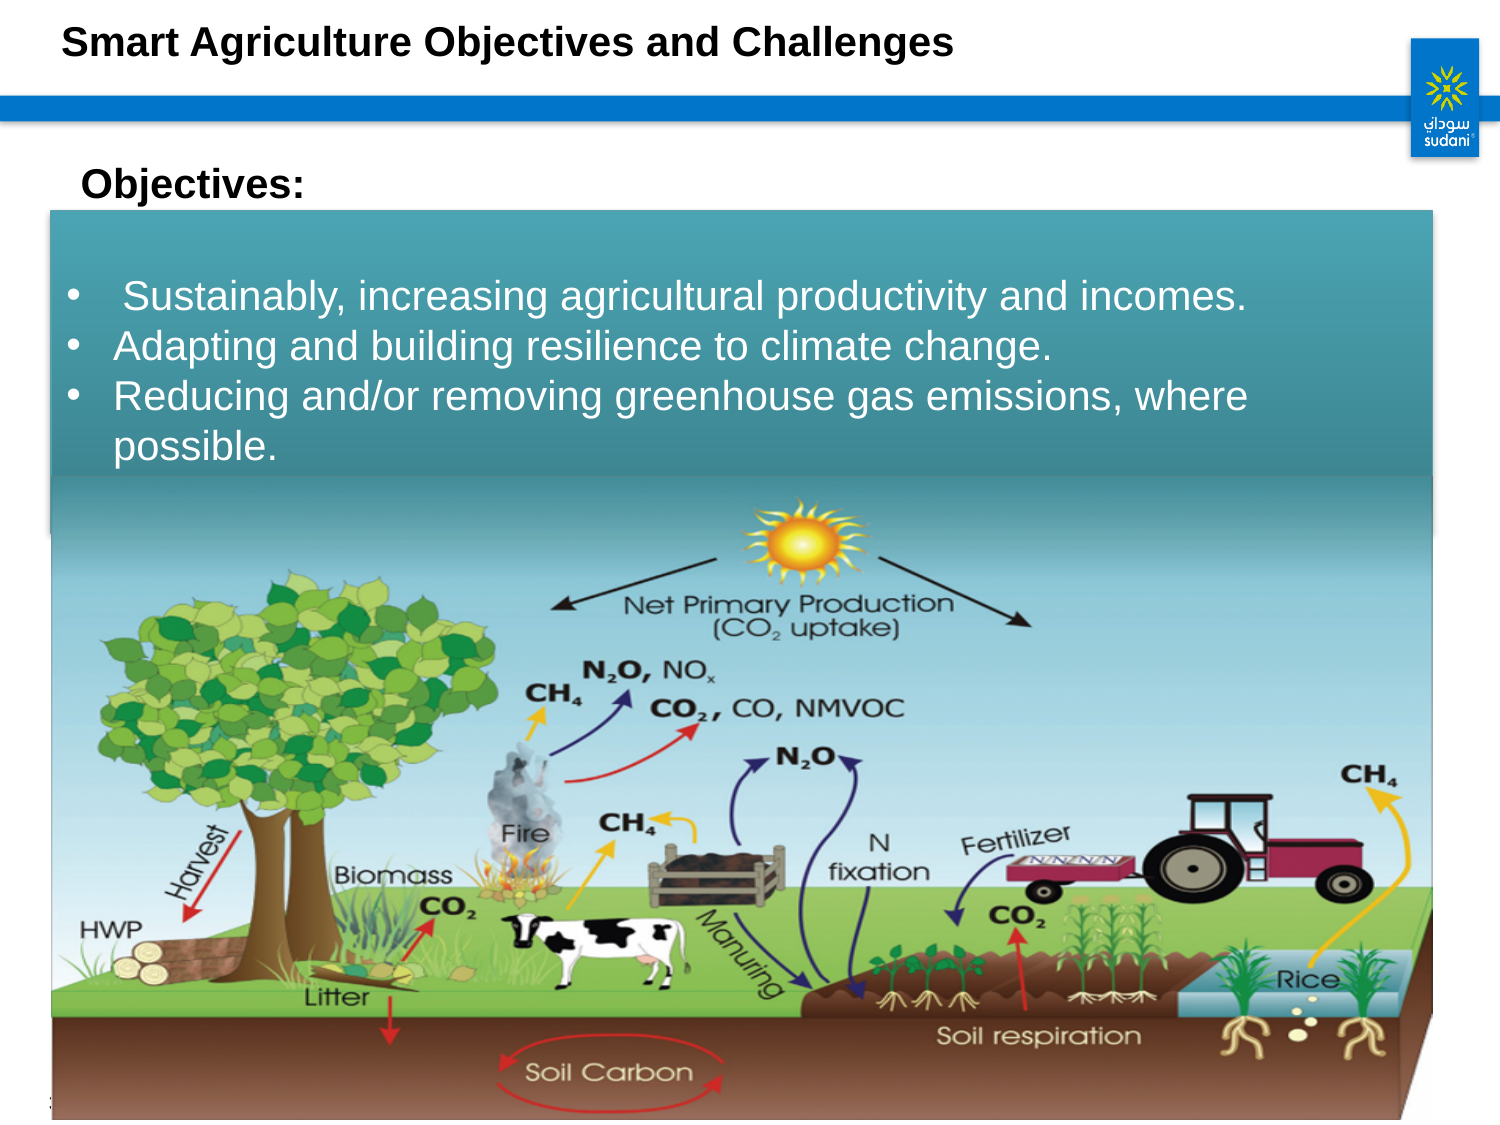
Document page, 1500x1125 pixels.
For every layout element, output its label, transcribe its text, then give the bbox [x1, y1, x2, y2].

text_box Objectives: [65, 148, 377, 249]
title Smart Agriculture Objectives and Challenges [46, 7, 1454, 108]
picture [50, 476, 1433, 1120]
text_box Sustainably, increasing agricultural productivity and incomes. Adapting and building resilience to climate change. Reducing and/or removing greenhouse gas emissions, where possible. [50, 210, 1433, 476]
